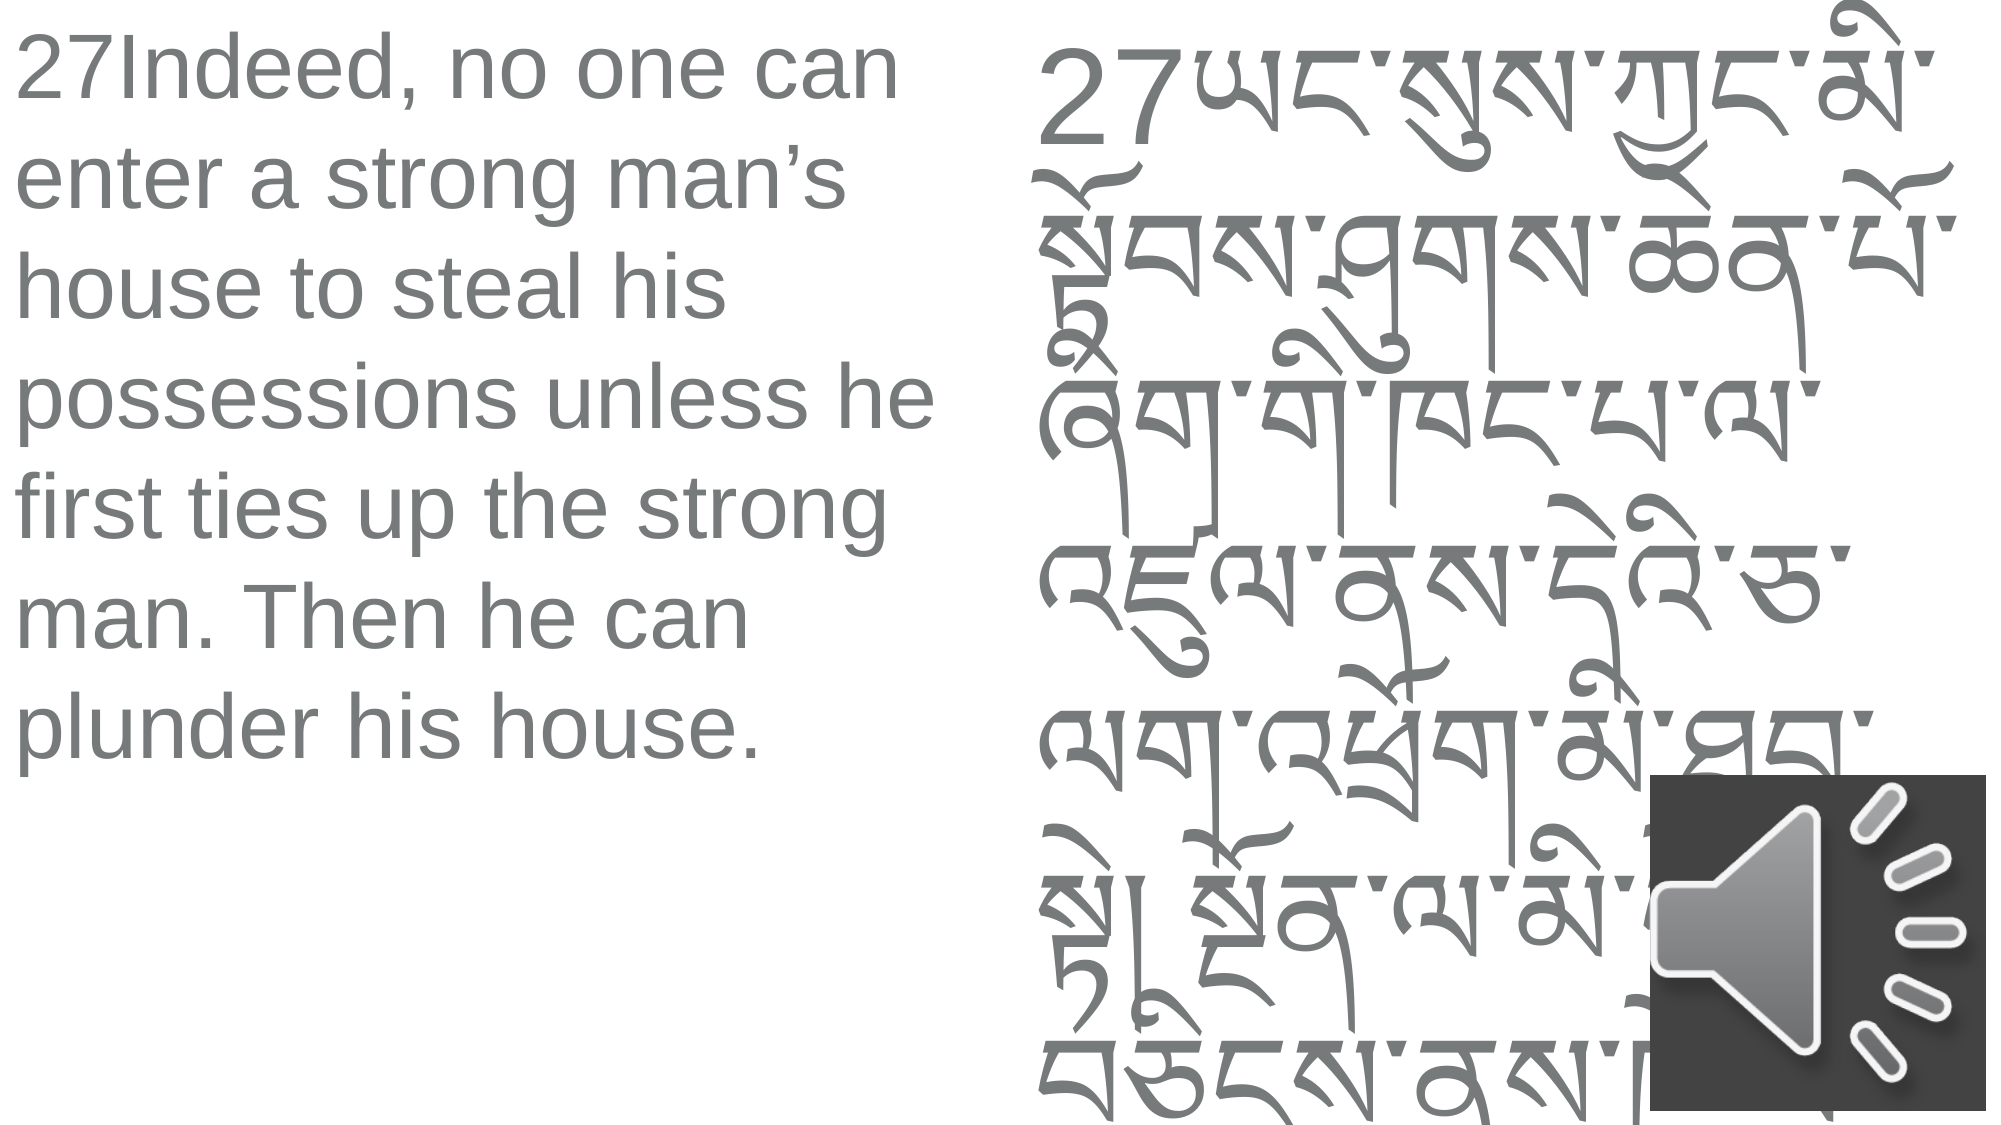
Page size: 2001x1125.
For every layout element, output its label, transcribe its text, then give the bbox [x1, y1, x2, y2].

text_box 27Indeed, no one can enter a strong man’s house to steal his possessions unless he first ties up the strong man. Then he can plunder his house. [0, 0, 981, 1125]
text_box 27ཡང་སུས་ཀྱང་མི་སྟོབས་ཤུགས་ཆེན་པོ་ཞིག་གི་ཁང་པ་ལ་འཛུལ་ནས་དེའི་ཅ་ལག་འཕྲོག་མི་ཐུབ་སྟེ། སྔོན་ལ་མི་དེ་བཅིངས་ནས་ཁོ་ལ་ཅི་ཡོད་པ་དེ་འཕྲོག་ཐུབ། [1019, 0, 2000, 1125]
picture [1648, 773, 1987, 1112]
